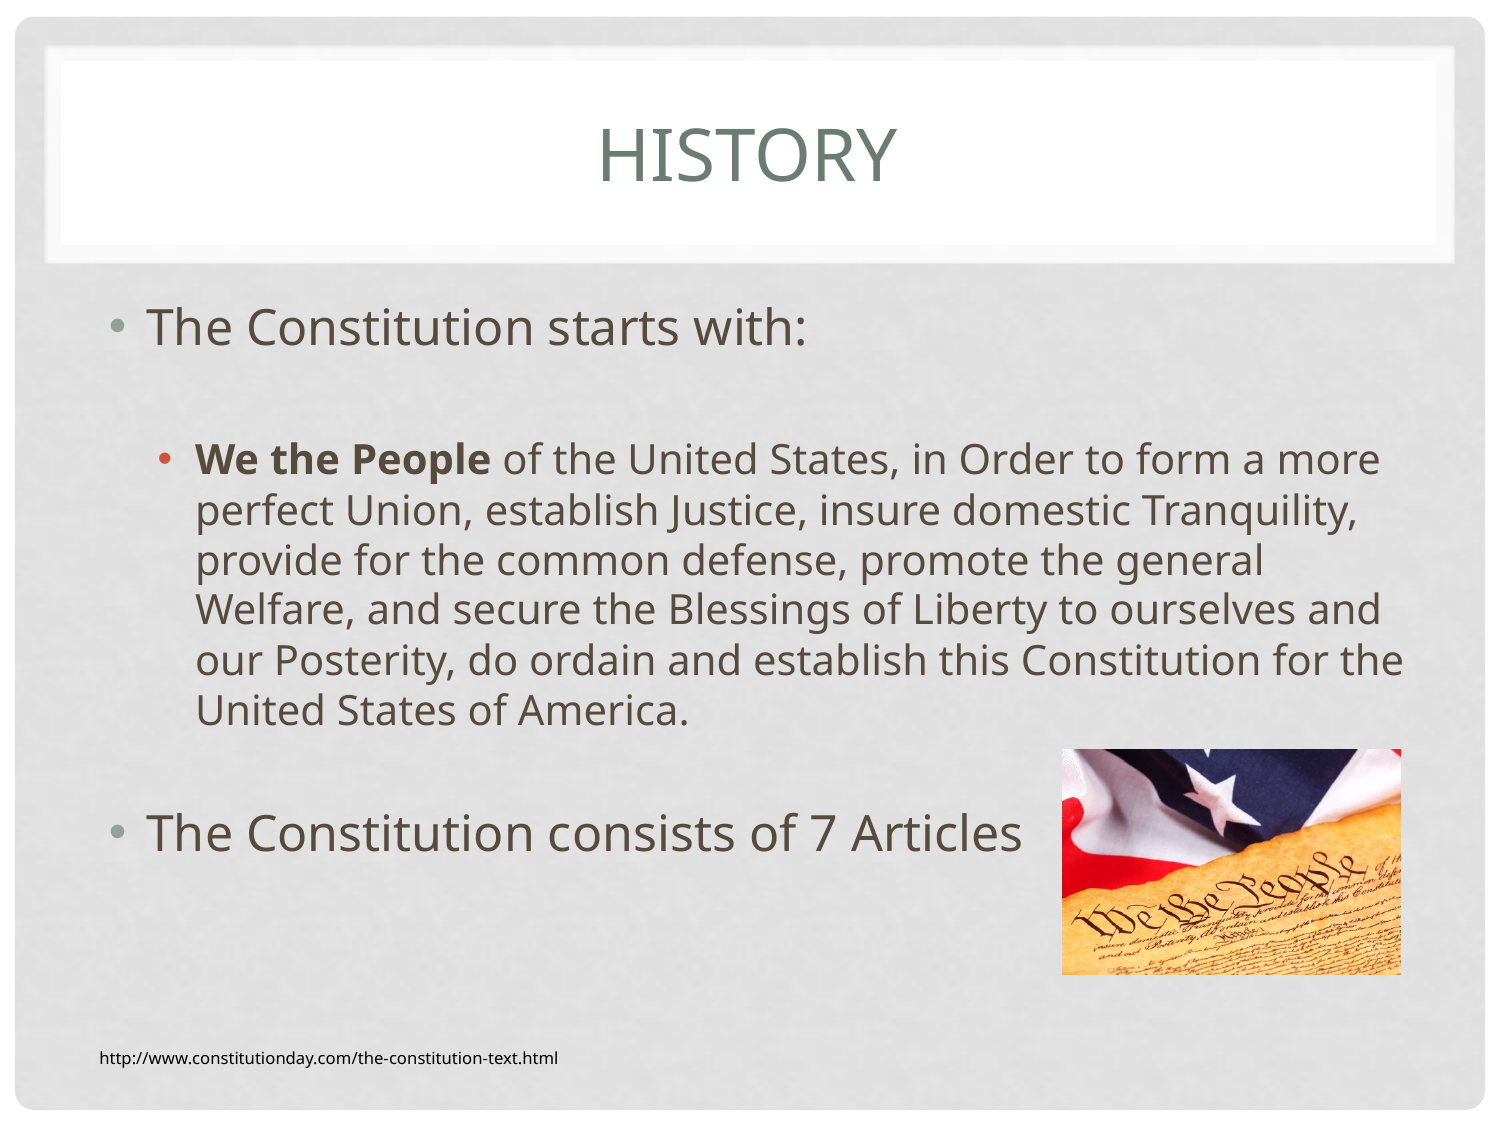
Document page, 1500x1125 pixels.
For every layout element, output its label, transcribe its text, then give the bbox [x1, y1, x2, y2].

picture [1062, 749, 1402, 976]
title history [69, 66, 1425, 238]
list The Constitution starts with: We the People of the United States, in Order to form a more perfect Union, establish Justice, insure domestic Tranquility, provide for the common defense, promote the general Welfare, and secure the Blessings of Liberty to ourselves and our Posterity, do ordain and establish this Constitution for the United States of America. The Constitution consists of 7 Articles [75, 287, 1425, 1005]
text_box http://www.constitutionday.com/the-constitution-text.html [84, 1040, 575, 1076]
